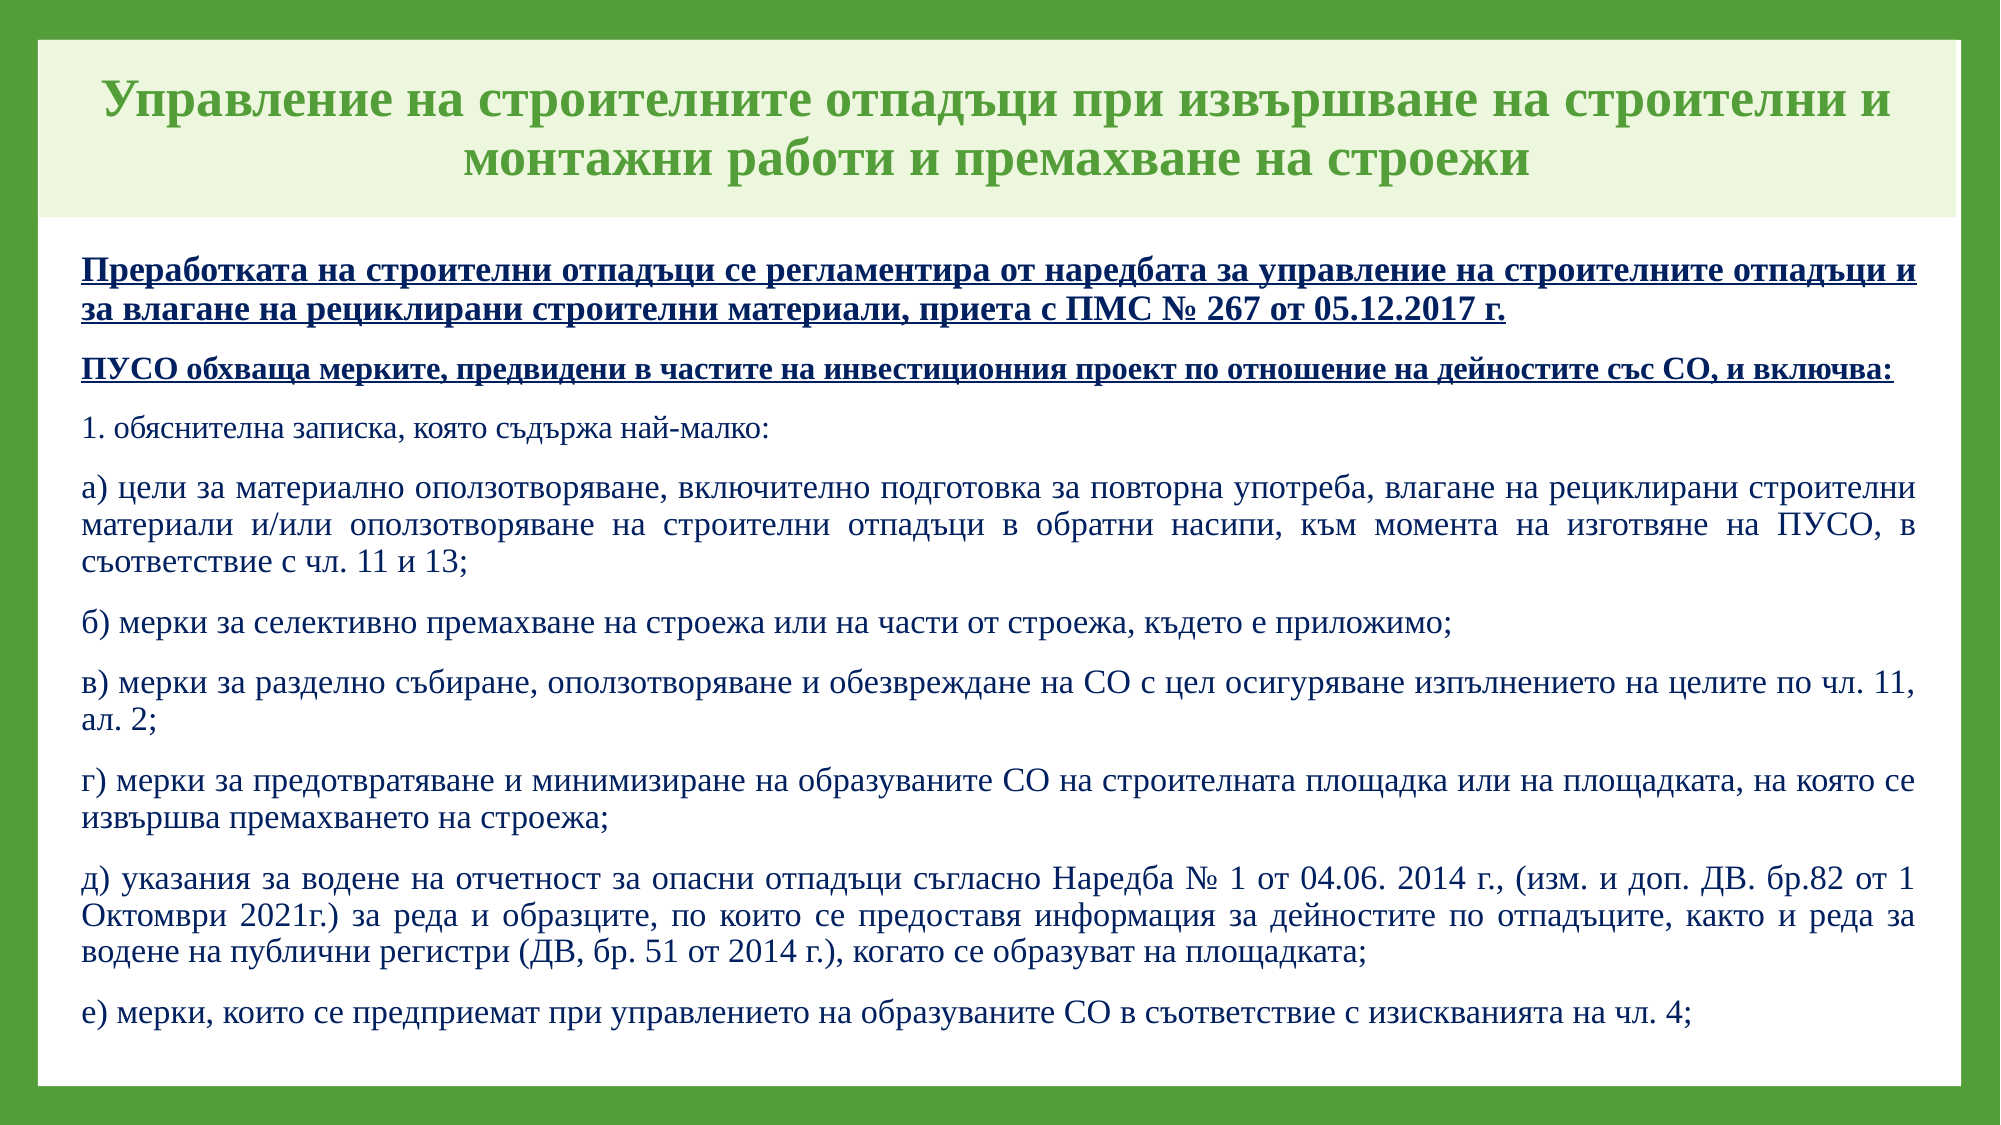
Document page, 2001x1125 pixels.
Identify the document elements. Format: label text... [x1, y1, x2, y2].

title Управление на строителните отпадъци при извършване на строителни и монтажни работи и премахване на строежи [39, 39, 1956, 218]
list Преработката на строителни отпадъци се регламентира от наредбата за управление на строителните отпадъци и за влагане на рециклирани строителни материали, приета с ПМС № 267 от 05.12.2017 г. ПУСО обхваща мерките, предвидени в частите на инвестиционния проект по отношение на дейностите със СО, и включва: 1. обяснителна записка, която съдържа най-малко: а) цели за материално оползотворяване, включително подготовка за повторна употреба, влагане на рециклирани строителни материали и/или оползотворяване на строителни отпадъци в обратни насипи, към момента на изготвяне на ПУСО, в съответствие с чл. 11 и 13; б) мерки за селективно премахване на строежа или на части от строежа, където е приложимо; в) мерки за разделно събиране, оползотворяване и обезвреждане на СО с цел осигуряване изпълнението на целите по чл. 11, ал. 2; г) мерки за предотвратяване и минимизиране на образуваните СО на строителната площадка или на площадката, на която се извършва премахването на строежа; д) указания за водене на отчетност за опасни отпадъци съгласно Наредба № 1 от 04.06. 2014 г., (изм. и доп. ДВ. бр.82 от 1 Октомври 2021г.) за реда и образците, по които се предоставя информация за дейностите по отпадъците, както и реда за водене на публични регистри (ДВ, бр. 51 от 2014 г.), когато се образуват на площадката; е) мерки, които се предприемат при управлението на образуваните СО в съответствие с изискванията на чл. 4; [59, 242, 1933, 1066]
